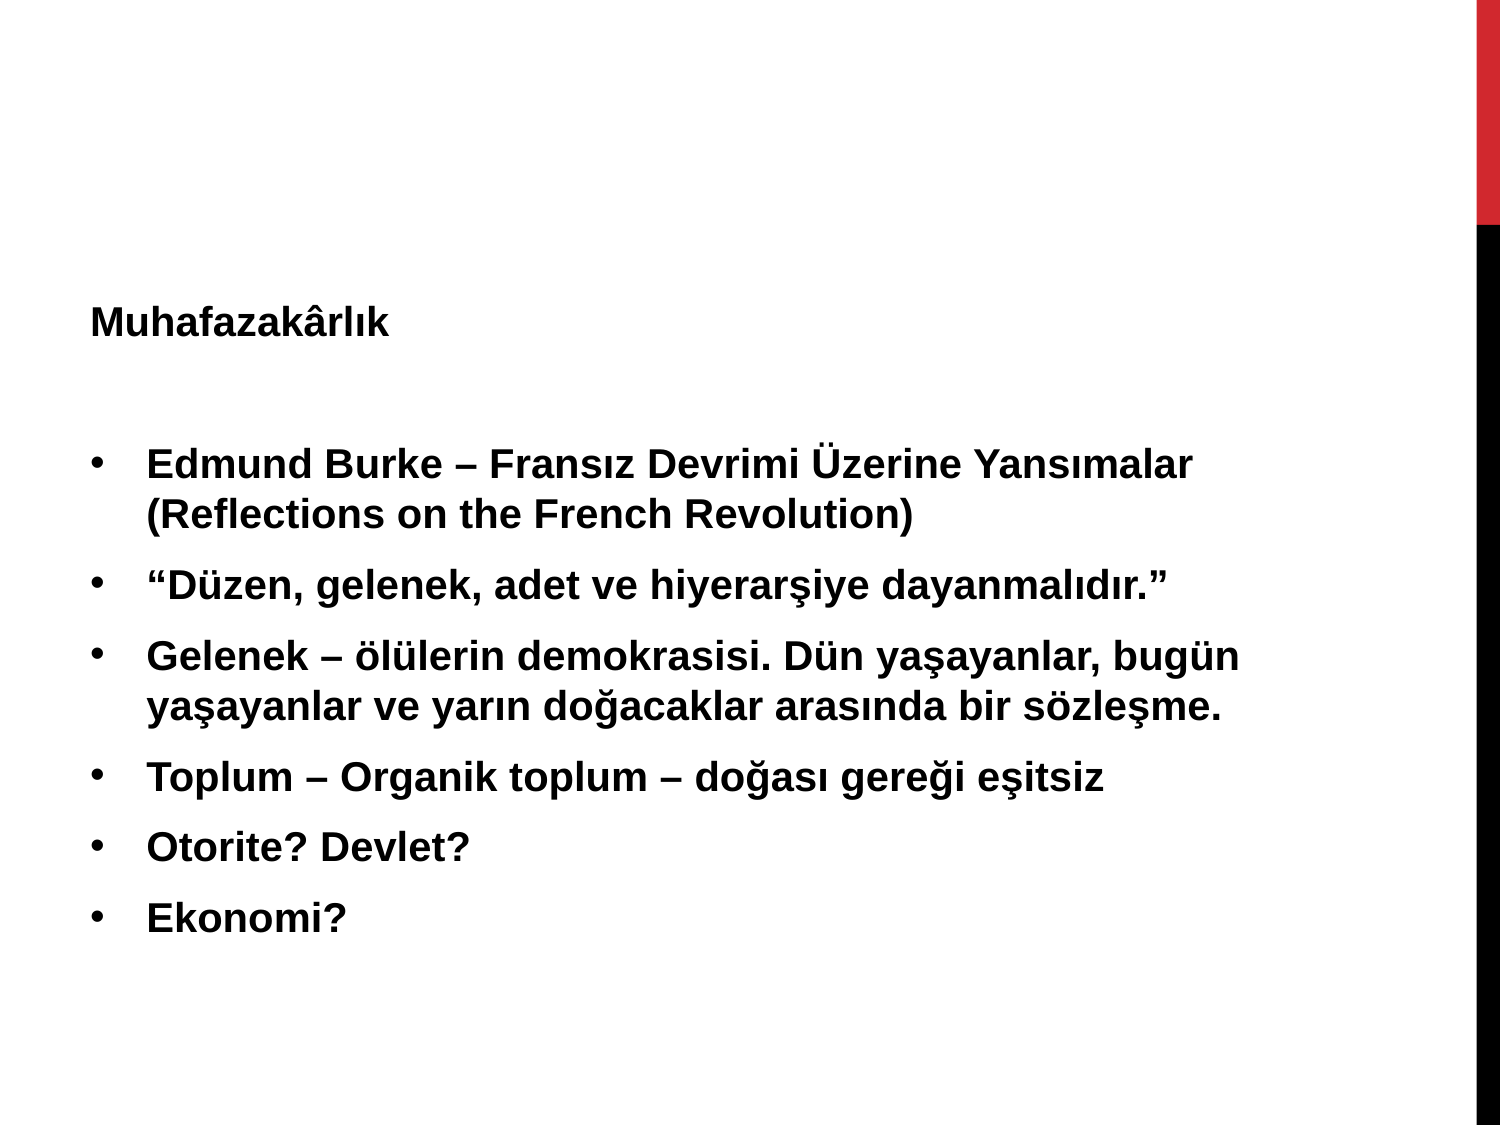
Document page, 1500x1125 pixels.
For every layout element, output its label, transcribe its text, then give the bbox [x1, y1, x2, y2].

list Muhafazakârlık Edmund Burke – Fransız Devrimi Üzerine Yansımalar (Reflections on the French Revolution) “Düzen, gelenek, adet ve hiyerarşiye dayanmalıdır.” Gelenek – ölülerin demokrasisi. Dün yaşayanlar, bugün yaşayanlar ve yarın doğacaklar arasında bir sözleşme. Toplum – Organik toplum – doğası gereği eşitsiz Otorite? Devlet? Ekonomi? [75, 287, 1325, 1005]
